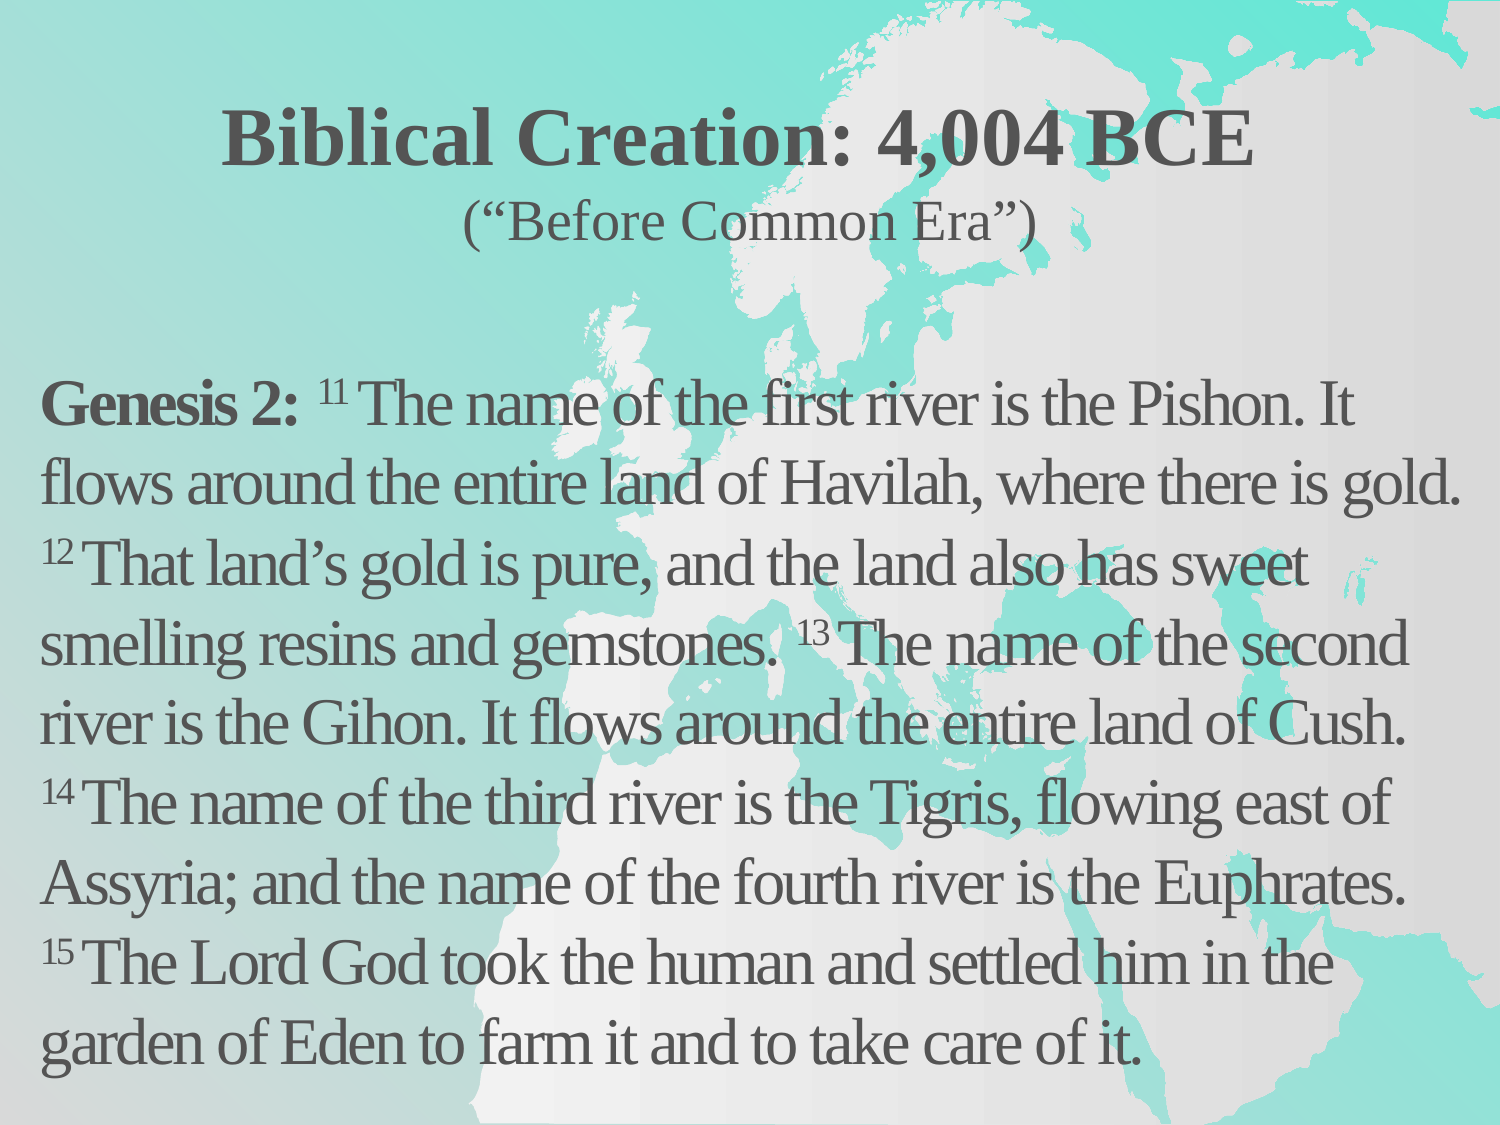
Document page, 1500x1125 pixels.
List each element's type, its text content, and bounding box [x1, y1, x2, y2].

text_box Genesis 2: 11 The name of the first river is the Pishon. It flows around the entire land of Havilah, where there is gold. 12 That land’s gold is pure, and the land also has sweet smelling resins and gemstones. 13 The name of the second river is the Gihon. It flows around the entire land of Cush. 14 The name of the third river is the Tigris, flowing east of Assyria; and the name of the fourth river is the Euphrates. 15 The Lord God took the human and settled him in the garden of Eden to farm it and to take care of it. [24, 351, 1488, 1086]
text_box Biblical Creation: 4,004 BCE (“Before Common Era”) [0, 74, 1500, 260]
